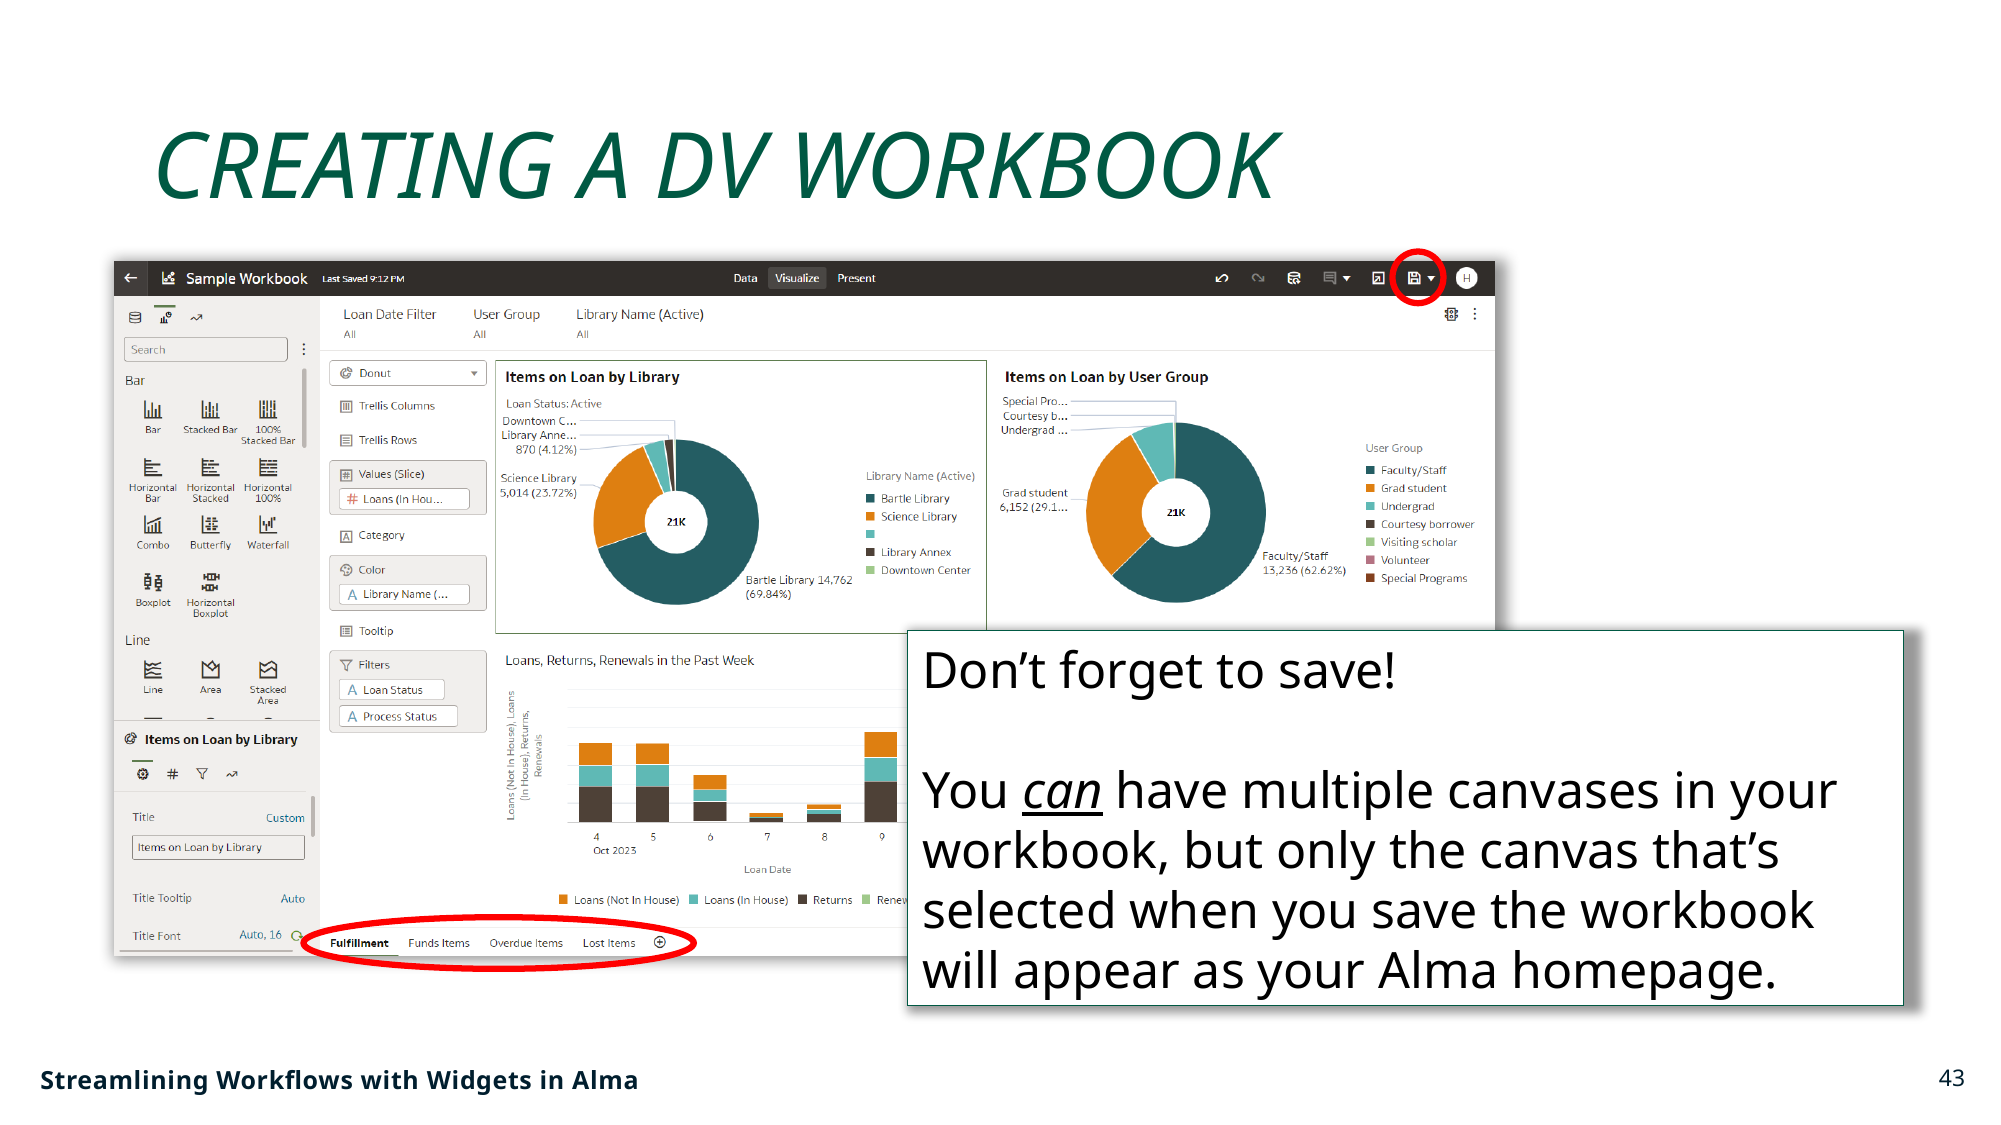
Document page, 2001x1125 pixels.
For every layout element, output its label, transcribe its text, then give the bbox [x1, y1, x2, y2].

title Creating a DV Workbook [137, 59, 1863, 278]
slide_number 43 [1903, 1049, 1981, 1110]
footer Streamlining Workflows with Widgets in Alma [25, 1049, 764, 1110]
text_box Don’t forget to save! You can have multiple canvases in your workbook, but only the canvas that’s selected when you save the workbook will appear as your Alma homepage. [907, 630, 1904, 1006]
text_box [1396, 250, 1440, 261]
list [114, 261, 1495, 956]
text_box [325, 956, 672, 970]
